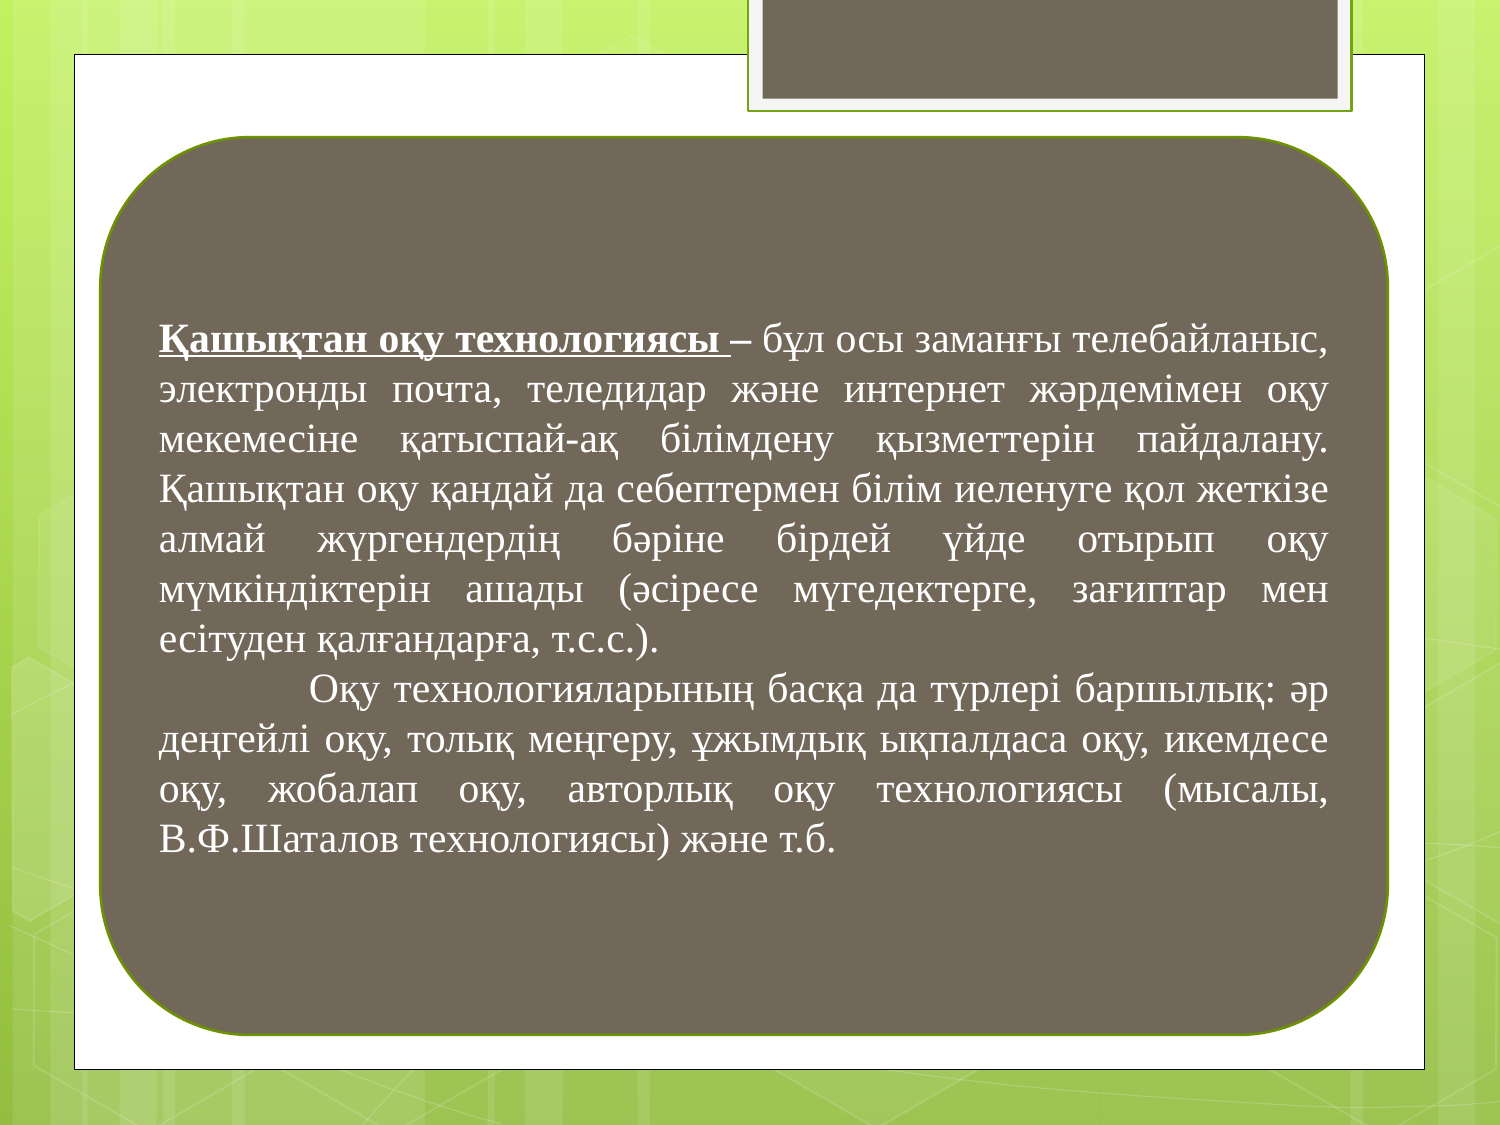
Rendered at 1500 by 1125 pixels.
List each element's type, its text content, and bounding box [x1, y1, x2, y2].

text_box Қашықтан оқу технологиясы – бұл осы заманғы телебайланыс, электронды почта, теледидар жəне интернет жəрдемімен оқу мекемесіне қатыспай-ақ білімдену қызметтерін пайдалану. Қашықтан оқу қандай да себептермен білім иеленуге қол жеткізе алмай жүргендердің бəріне бірдей үйде отырып оқу мүмкіндіктерін ашады (əсіресе мүгедектерге, зағиптар мен есітуден қалғандарға, т.с.с.). Оқу технологияларының басқа да түрлері баршылық: əр деңгейлі оқу, толық меңгеру, ұжымдық ықпалдаса оқу, икемдесе оқу, жобалап оқу, авторлық оқу технологиясы (мысалы, В.Ф.Шаталов технологиясы) жəне т.б. [98, 135, 1390, 1037]
